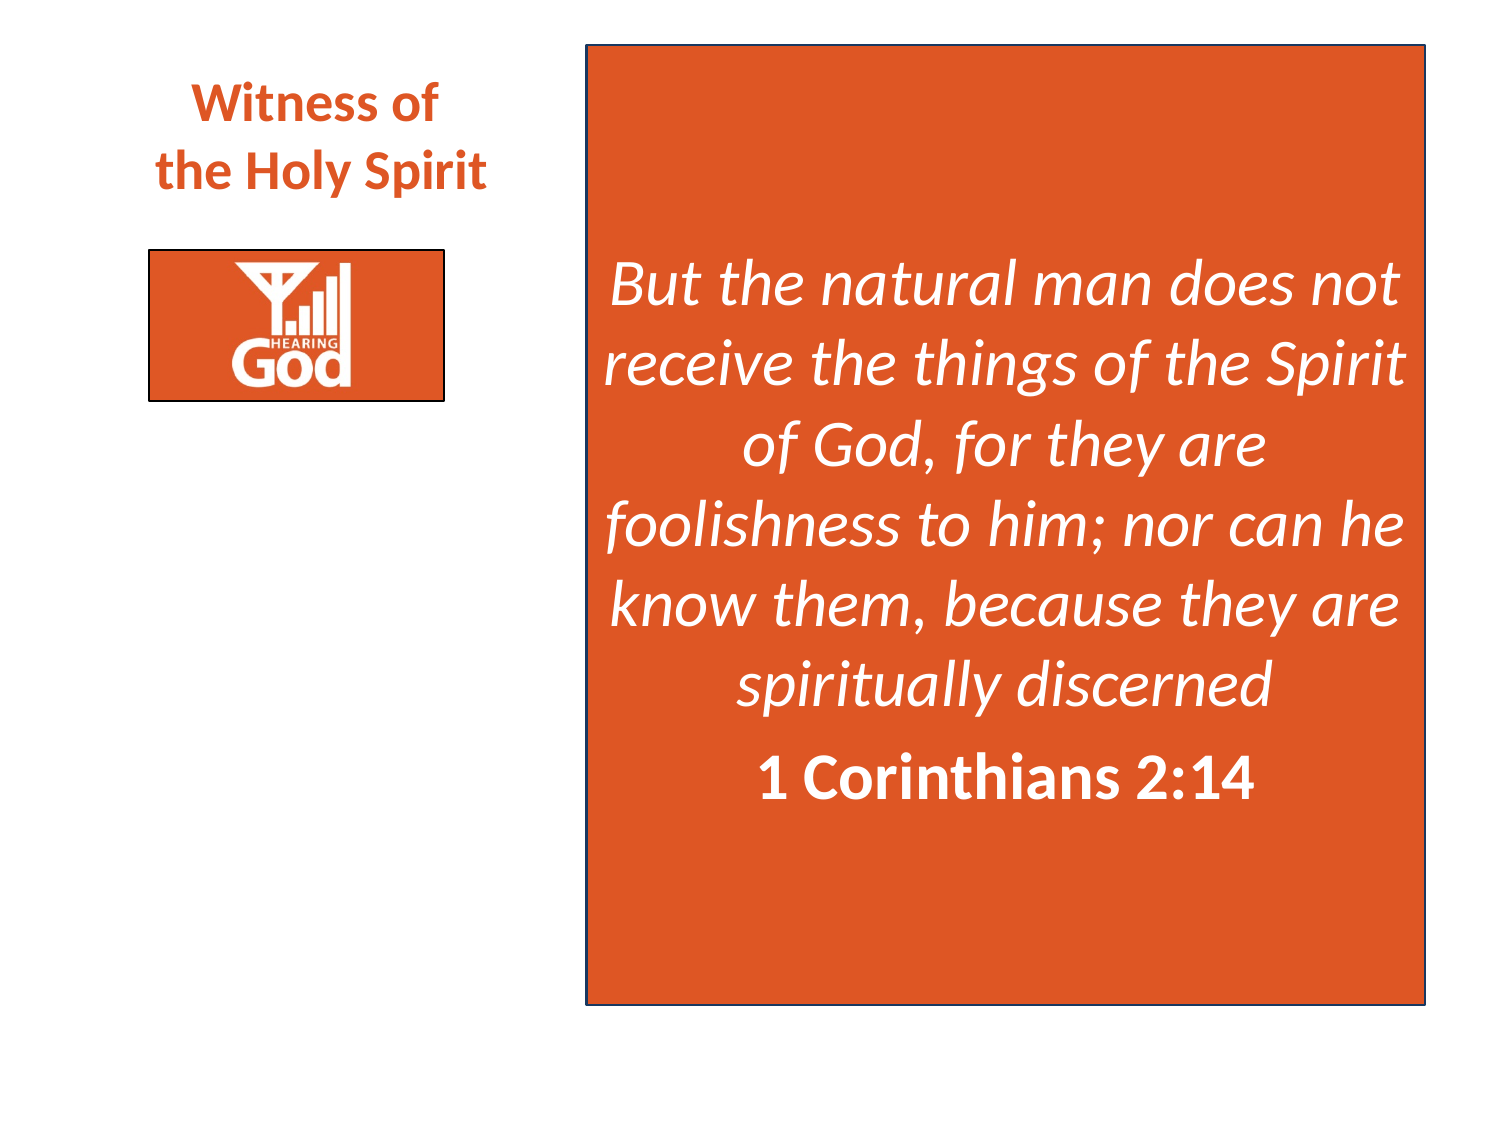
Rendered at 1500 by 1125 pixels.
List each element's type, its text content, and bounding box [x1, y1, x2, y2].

list But the natural man does not receive the things of the Spirit of God, for they are foolishness to him; nor can he know them, because they are spiritually discerned 1 Corinthians 2:14 [586, 44, 1425, 1005]
picture [149, 250, 443, 400]
title Witness of the Holy Spirit [75, 44, 569, 236]
